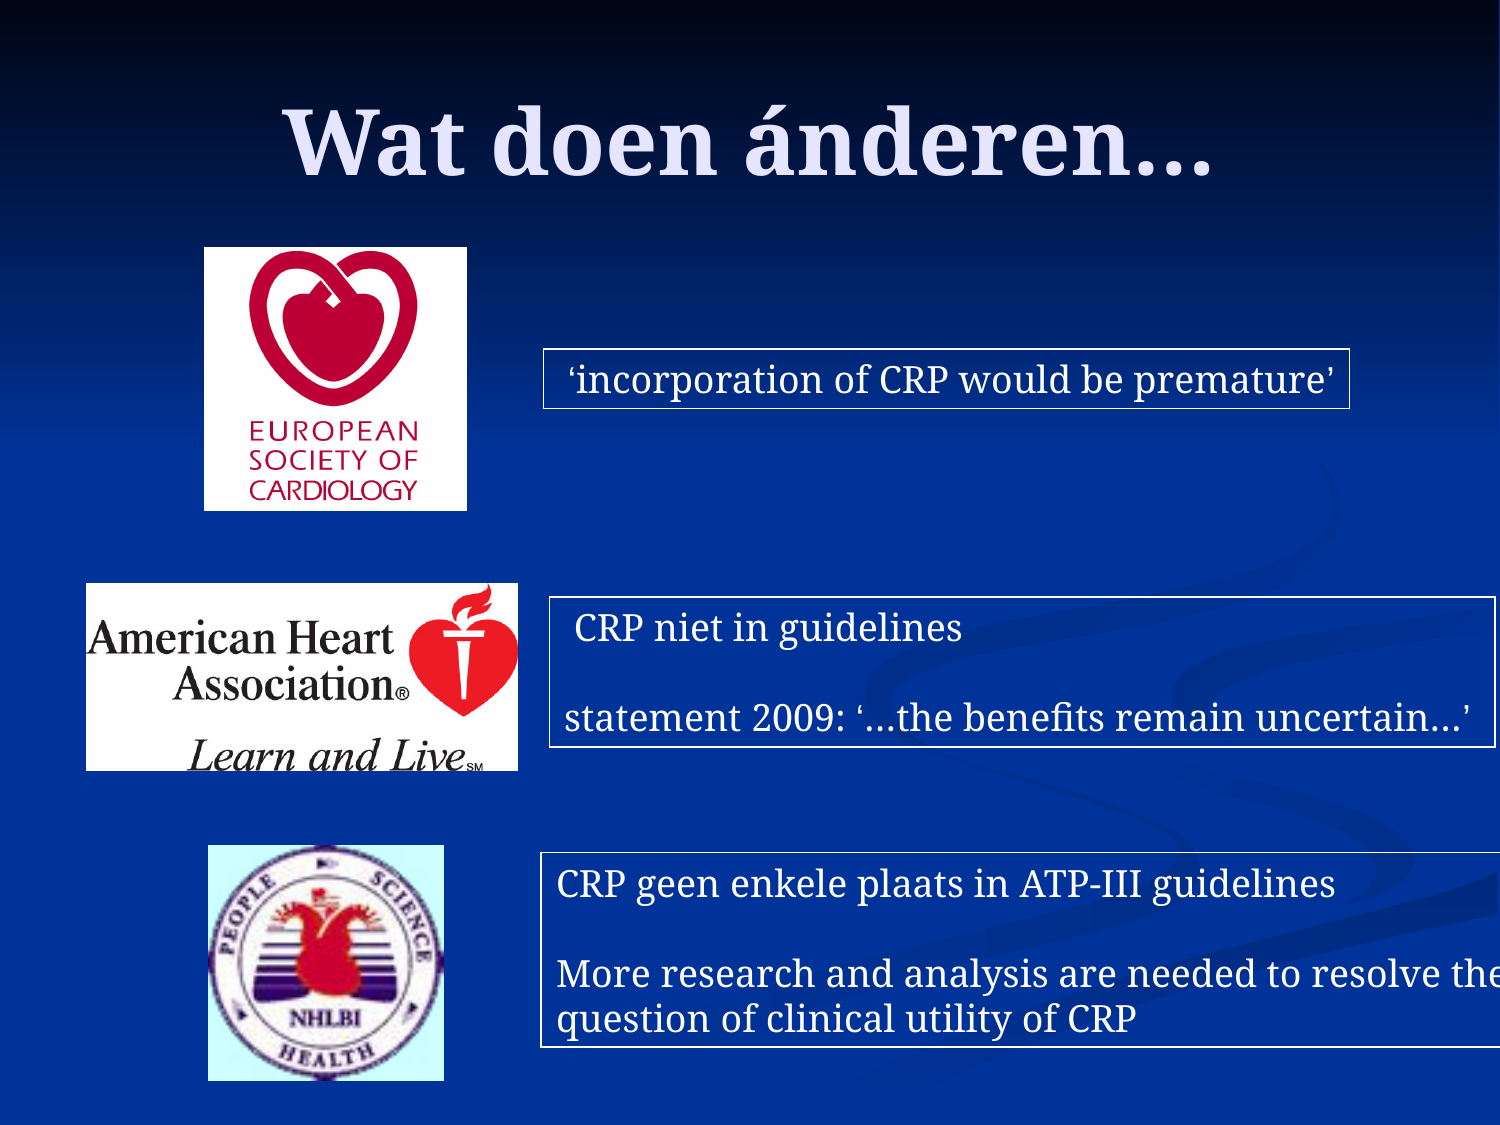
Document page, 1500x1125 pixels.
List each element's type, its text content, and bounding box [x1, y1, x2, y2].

title Wat doen ánderen… [75, 45, 1425, 233]
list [208, 845, 444, 1081]
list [86, 583, 518, 772]
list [203, 247, 468, 511]
text_box CRP niet in guidelines statement 2009: ‘…the benefits remain uncertain…’ [549, 597, 1496, 747]
text_box CRP geen enkele plaats in ATP-III guidelines More research and analysis are needed to resolve the question of clinical utility of CRP [541, 852, 1500, 1048]
text_box ‘incorporation of CRP would be premature’ [543, 348, 1350, 409]
